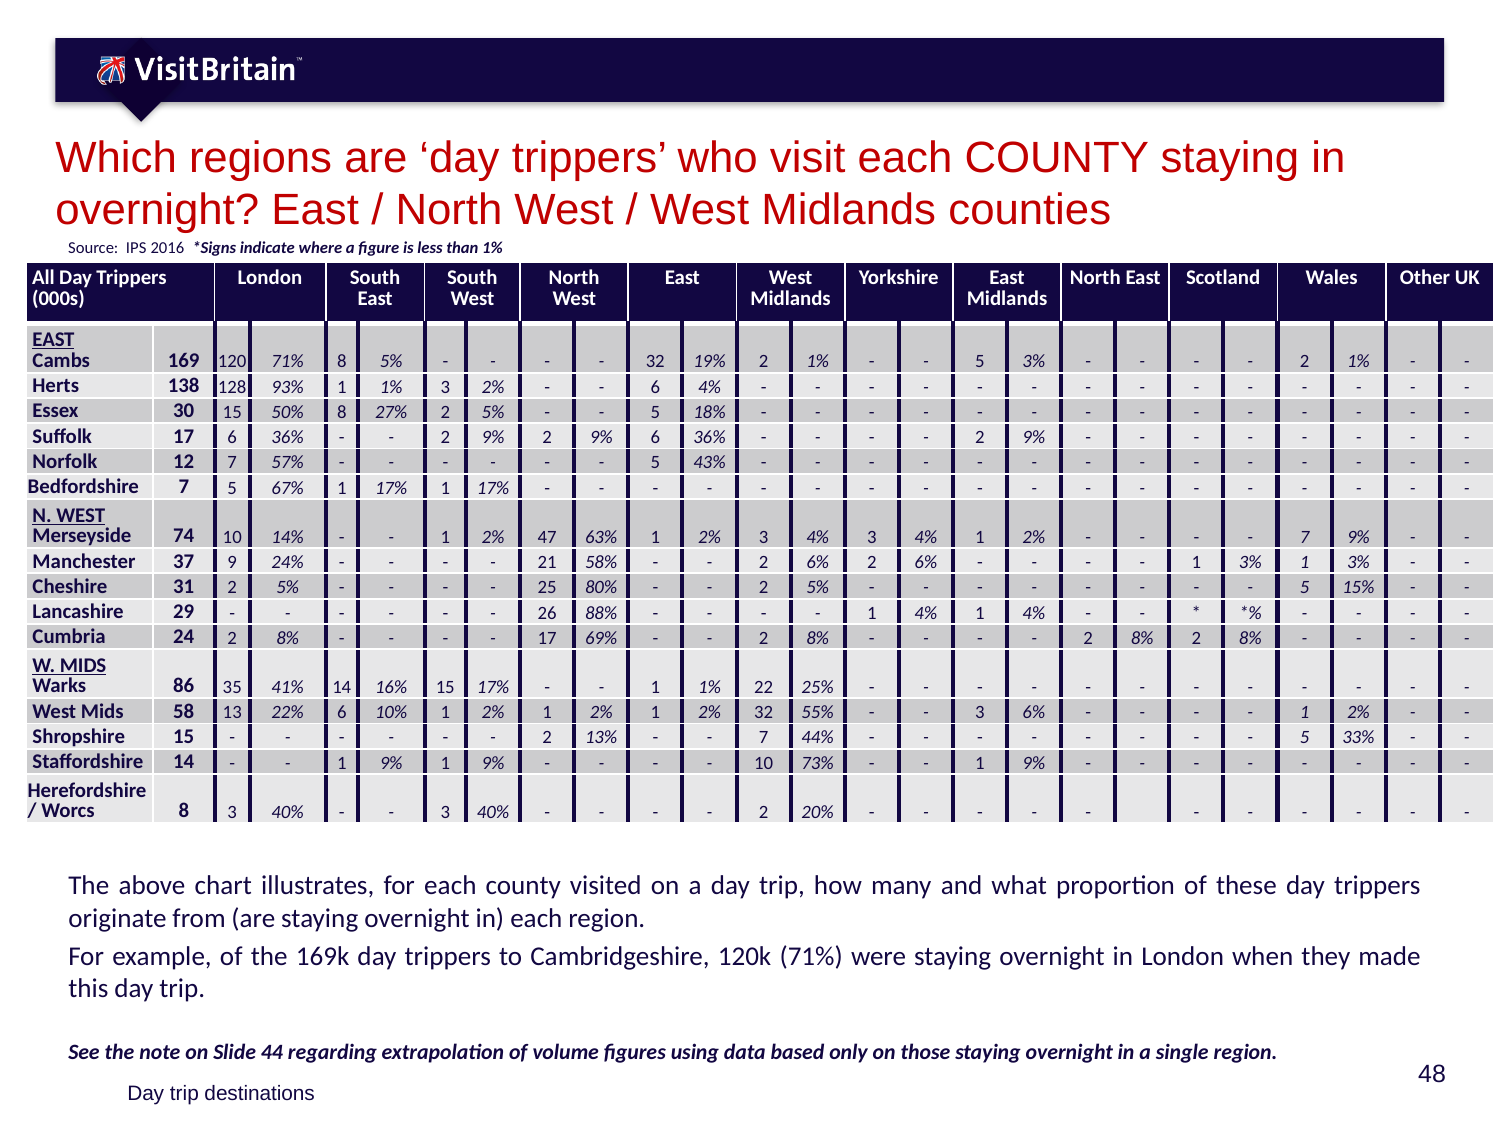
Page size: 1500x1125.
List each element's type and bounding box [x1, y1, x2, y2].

table_cell [576, 475, 626, 498]
table_cell [1063, 500, 1113, 547]
table_cell [360, 625, 423, 648]
table_header [27, 263, 214, 321]
table_cell [328, 650, 356, 697]
table_cell [630, 449, 680, 473]
table_cell [739, 750, 789, 773]
table_cell [27, 750, 152, 773]
table_cell [1388, 775, 1438, 822]
table_cell [468, 475, 518, 498]
table_cell [1225, 724, 1275, 748]
table_cell [27, 374, 152, 397]
table_cell [1388, 549, 1438, 572]
table_cell [1009, 326, 1059, 372]
table_cell [1334, 750, 1384, 773]
table_header [1170, 263, 1277, 321]
table_cell [427, 500, 464, 547]
table_cell [576, 374, 626, 397]
table_header [954, 263, 1060, 321]
table_cell [1334, 500, 1384, 547]
table_cell [630, 775, 680, 822]
table_cell [468, 500, 518, 547]
table_cell [1334, 600, 1384, 623]
table_cell [630, 600, 680, 623]
table_cell [1442, 424, 1493, 448]
table_cell [1063, 750, 1113, 773]
table_cell [1009, 500, 1059, 547]
table_cell [1117, 724, 1167, 748]
table_cell [360, 750, 423, 773]
table_cell [793, 399, 843, 422]
table_cell [427, 724, 464, 748]
table_cell [793, 699, 843, 723]
table_cell [1171, 449, 1221, 473]
table_cell [1442, 600, 1493, 623]
table_cell [217, 724, 248, 748]
table_cell [1388, 449, 1438, 473]
table_cell [1009, 650, 1059, 697]
table_cell [684, 775, 735, 822]
table_cell [1280, 500, 1330, 547]
table_cell [27, 399, 152, 422]
table_cell [576, 724, 626, 748]
table_cell [360, 424, 423, 448]
table_cell [847, 625, 897, 648]
table_cell [576, 600, 626, 623]
table_header [521, 263, 627, 321]
table_cell [27, 724, 152, 748]
table_cell [1334, 549, 1384, 572]
table_cell [684, 600, 735, 623]
table_cell [1442, 326, 1493, 372]
table_cell [1442, 449, 1493, 473]
table_cell [217, 424, 248, 448]
table_cell [328, 374, 356, 397]
table_cell [955, 549, 1005, 572]
table_cell [1117, 750, 1167, 773]
table_cell [1388, 650, 1438, 697]
table_cell [360, 449, 423, 473]
table_cell [739, 475, 789, 498]
table_cell [328, 399, 356, 422]
table_cell [1171, 600, 1221, 623]
table_cell [1442, 549, 1493, 572]
table_cell [1225, 750, 1275, 773]
table_cell [522, 574, 572, 598]
table_cell [901, 775, 951, 822]
table_cell [684, 475, 735, 498]
table_cell [154, 549, 213, 572]
table_cell [1334, 650, 1384, 697]
table_cell [1388, 326, 1438, 372]
table_cell [1388, 475, 1438, 498]
table_cell [522, 600, 572, 623]
table_cell [360, 475, 423, 498]
table_cell [955, 475, 1005, 498]
table_cell [154, 699, 213, 723]
table_cell [1117, 574, 1167, 598]
table_cell [793, 650, 843, 697]
table_cell [576, 500, 626, 547]
table_cell [630, 475, 680, 498]
table_cell [1442, 500, 1493, 547]
table_cell [252, 424, 324, 448]
table_cell [427, 650, 464, 697]
table_cell [328, 625, 356, 648]
table_cell [793, 724, 843, 748]
table_cell [793, 424, 843, 448]
table_header [215, 263, 325, 321]
table_cell [27, 650, 152, 697]
table_cell [522, 475, 572, 498]
table_cell [1225, 549, 1275, 572]
table_cell [901, 650, 951, 697]
table_cell [217, 549, 248, 572]
table_cell [1225, 399, 1275, 422]
table_cell [1009, 600, 1059, 623]
table_cell [522, 424, 572, 448]
table_cell [522, 500, 572, 547]
table_cell [1442, 750, 1493, 773]
table_cell [1280, 750, 1330, 773]
table_cell [360, 650, 423, 697]
table_header [327, 263, 424, 321]
table_cell [522, 775, 572, 822]
table_cell [27, 449, 152, 473]
table_cell [684, 424, 735, 448]
table_cell [793, 775, 843, 822]
table_header [425, 263, 519, 321]
table_cell [427, 424, 464, 448]
table_cell [1280, 574, 1330, 598]
table_cell [1171, 326, 1221, 372]
text_box [53, 860, 1436, 1083]
table_cell [1117, 424, 1167, 448]
table_cell [360, 326, 423, 372]
table_cell [901, 449, 951, 473]
table_cell [1442, 625, 1493, 648]
table_cell [1117, 399, 1167, 422]
table_cell [328, 775, 356, 822]
table_cell [847, 574, 897, 598]
table_cell [1171, 549, 1221, 572]
table_cell [793, 625, 843, 648]
table_cell [468, 374, 518, 397]
table_cell [1171, 500, 1221, 547]
table_cell [793, 549, 843, 572]
table_cell [1063, 326, 1113, 372]
table_cell [1171, 724, 1221, 748]
table_cell [1388, 424, 1438, 448]
table_cell [360, 600, 423, 623]
table_cell [252, 724, 324, 748]
table_cell [1171, 424, 1221, 448]
table_cell [793, 600, 843, 623]
table_cell [1009, 399, 1059, 422]
table_cell [901, 374, 951, 397]
table_cell [522, 650, 572, 697]
table_cell [1171, 775, 1221, 822]
table_cell [1225, 326, 1275, 372]
table_cell [1334, 399, 1384, 422]
table_cell [955, 600, 1005, 623]
table_cell [955, 374, 1005, 397]
table_cell [739, 399, 789, 422]
table_cell [252, 326, 324, 372]
table_cell [360, 374, 423, 397]
table_cell [1117, 374, 1167, 397]
table_cell [1063, 625, 1113, 648]
table_cell [955, 500, 1005, 547]
table_cell [427, 600, 464, 623]
table_cell [427, 625, 464, 648]
table_cell [328, 500, 356, 547]
table_cell [427, 574, 464, 598]
table_cell [468, 549, 518, 572]
table_cell [684, 549, 735, 572]
table_cell [154, 374, 213, 397]
table_cell [328, 326, 356, 372]
table_cell [154, 399, 213, 422]
table_cell [252, 449, 324, 473]
table_cell [1280, 326, 1330, 372]
table_cell [522, 374, 572, 397]
table_cell [1117, 625, 1167, 648]
table_cell [576, 625, 626, 648]
table_cell [955, 326, 1005, 372]
table_cell [252, 574, 324, 598]
table_cell [847, 699, 897, 723]
table_cell [847, 549, 897, 572]
table_header [1387, 263, 1493, 321]
table_cell [427, 449, 464, 473]
table_cell [1063, 475, 1113, 498]
table_cell [252, 775, 324, 822]
table_cell [427, 549, 464, 572]
table_cell [847, 724, 897, 748]
table_header [737, 263, 844, 321]
table_cell [739, 650, 789, 697]
table_cell [522, 699, 572, 723]
table_cell [522, 449, 572, 473]
table_cell [217, 650, 248, 697]
table_header [1278, 263, 1385, 321]
table_cell [328, 574, 356, 598]
table_cell [1009, 374, 1059, 397]
table_cell [1117, 549, 1167, 572]
table_cell [1225, 574, 1275, 598]
table_cell [1334, 574, 1384, 598]
table_cell [684, 399, 735, 422]
table_cell [955, 574, 1005, 598]
table_cell [468, 600, 518, 623]
table_cell [522, 549, 572, 572]
table_cell [1280, 374, 1330, 397]
text_box [53, 229, 754, 262]
table_cell [217, 699, 248, 723]
table_cell [328, 750, 356, 773]
table_cell [630, 424, 680, 448]
table_cell [468, 574, 518, 598]
table_cell [955, 775, 1005, 822]
table_cell [684, 500, 735, 547]
table_cell [847, 650, 897, 697]
table_cell [576, 750, 626, 773]
table_cell [847, 600, 897, 623]
table_cell [154, 475, 213, 498]
table_cell [252, 650, 324, 697]
table_cell [1009, 625, 1059, 648]
table_cell [739, 574, 789, 598]
table_cell [684, 374, 735, 397]
table_cell [793, 475, 843, 498]
table_cell [684, 625, 735, 648]
table_cell [955, 399, 1005, 422]
table_cell [739, 600, 789, 623]
table_cell [576, 449, 626, 473]
table_cell [468, 424, 518, 448]
table_cell [684, 326, 735, 372]
table_cell [1280, 600, 1330, 623]
table_cell [1009, 699, 1059, 723]
table_cell [1009, 549, 1059, 572]
table_cell [1009, 724, 1059, 748]
table_cell [468, 326, 518, 372]
table_cell [847, 399, 897, 422]
table_cell [955, 424, 1005, 448]
table_cell [1388, 625, 1438, 648]
table_cell [630, 750, 680, 773]
table_cell [1063, 574, 1113, 598]
table_cell [684, 699, 735, 723]
table_cell [1334, 475, 1384, 498]
table_cell [1334, 625, 1384, 648]
table_cell [1280, 775, 1330, 822]
table_cell [27, 625, 152, 648]
table_header [629, 263, 736, 321]
table_cell [328, 449, 356, 473]
table_cell [468, 650, 518, 697]
table_cell [427, 475, 464, 498]
table_cell [522, 625, 572, 648]
table_cell [793, 326, 843, 372]
table_cell [1063, 699, 1113, 723]
table_cell [468, 699, 518, 723]
table_cell [1334, 424, 1384, 448]
table_cell [1171, 650, 1221, 697]
table_cell [217, 750, 248, 773]
table_cell [1225, 424, 1275, 448]
table_cell [1063, 374, 1113, 397]
table_cell [468, 724, 518, 748]
table_cell [739, 449, 789, 473]
table_cell [252, 750, 324, 773]
table_cell [154, 724, 213, 748]
table_cell [1334, 374, 1384, 397]
table_cell [630, 625, 680, 648]
table_cell [1442, 574, 1493, 598]
table_cell [360, 775, 423, 822]
table_cell [1171, 399, 1221, 422]
table_cell [847, 326, 897, 372]
table_cell [1334, 775, 1384, 822]
table_cell [27, 600, 152, 623]
table_cell [154, 650, 213, 697]
table_cell [1388, 374, 1438, 397]
table_cell [468, 775, 518, 822]
table_header [846, 263, 952, 321]
table_cell [522, 399, 572, 422]
table_cell [1280, 449, 1330, 473]
table_cell [360, 724, 423, 748]
table_cell [1280, 724, 1330, 748]
table_cell [684, 574, 735, 598]
table_cell [427, 699, 464, 723]
table_cell [252, 475, 324, 498]
table_cell [468, 449, 518, 473]
table_cell [793, 449, 843, 473]
table_cell [1171, 750, 1221, 773]
table_cell [252, 399, 324, 422]
table_cell [630, 699, 680, 723]
table_cell [955, 650, 1005, 697]
table_cell [1009, 750, 1059, 773]
table_cell [1442, 699, 1493, 723]
table_cell [739, 724, 789, 748]
table_cell [154, 326, 213, 372]
table_cell [576, 549, 626, 572]
table_cell [217, 500, 248, 547]
table_cell [1063, 399, 1113, 422]
table_cell [1280, 549, 1330, 572]
table_cell [1225, 500, 1275, 547]
table_cell [684, 750, 735, 773]
table_cell [955, 724, 1005, 748]
table_cell [427, 750, 464, 773]
table_cell [901, 724, 951, 748]
table_cell [1334, 699, 1384, 723]
table_cell [630, 724, 680, 748]
table_cell [1280, 399, 1330, 422]
table_cell [468, 399, 518, 422]
table_cell [1009, 449, 1059, 473]
table_cell [27, 424, 152, 448]
table_cell [1388, 500, 1438, 547]
table_cell [154, 500, 213, 547]
table_cell [1117, 500, 1167, 547]
table_cell [217, 399, 248, 422]
table_cell [847, 374, 897, 397]
table_cell [1117, 449, 1167, 473]
table_cell [252, 374, 324, 397]
table_cell [468, 750, 518, 773]
table_cell [847, 500, 897, 547]
table_cell [1280, 699, 1330, 723]
table_cell [901, 399, 951, 422]
table_cell [1117, 650, 1167, 697]
table_cell [154, 600, 213, 623]
table_cell [847, 424, 897, 448]
table_cell [847, 775, 897, 822]
table_cell [252, 625, 324, 648]
table_cell [1171, 374, 1221, 397]
table_cell [630, 574, 680, 598]
table_cell [522, 750, 572, 773]
table_cell [684, 724, 735, 748]
table_cell [1063, 724, 1113, 748]
table_cell [154, 775, 213, 822]
table_cell [1442, 724, 1493, 748]
table_cell [739, 549, 789, 572]
table_cell [576, 574, 626, 598]
table_cell [522, 326, 572, 372]
table_cell [1388, 724, 1438, 748]
list [112, 1083, 513, 1117]
table_cell [1009, 424, 1059, 448]
table_cell [739, 699, 789, 723]
table_cell [252, 699, 324, 723]
table_cell [27, 500, 152, 547]
table_cell [360, 699, 423, 723]
table_cell [684, 449, 735, 473]
table_cell [739, 424, 789, 448]
table_cell [630, 650, 680, 697]
table_cell [955, 750, 1005, 773]
table_cell [1388, 699, 1438, 723]
table_cell [1171, 625, 1221, 648]
table_cell [793, 750, 843, 773]
table_cell [1063, 449, 1113, 473]
table_cell [328, 699, 356, 723]
table_cell [901, 549, 951, 572]
table_cell [576, 699, 626, 723]
table_cell [1225, 600, 1275, 623]
table_cell [1117, 475, 1167, 498]
table_cell [522, 724, 572, 748]
table_cell [1117, 699, 1167, 723]
table_cell [27, 475, 152, 498]
table_cell [427, 326, 464, 372]
table_cell [955, 699, 1005, 723]
table_cell [360, 500, 423, 547]
table_cell [360, 549, 423, 572]
table_header [1062, 263, 1168, 321]
table_cell [793, 574, 843, 598]
table_cell [901, 574, 951, 598]
table_cell [630, 399, 680, 422]
table_cell [1117, 326, 1167, 372]
table_cell [1225, 650, 1275, 697]
table_cell [1388, 600, 1438, 623]
table_cell [739, 775, 789, 822]
table_cell [1063, 549, 1113, 572]
table_cell [1388, 399, 1438, 422]
table_cell [1388, 574, 1438, 598]
table_cell [154, 750, 213, 773]
table_cell [217, 775, 248, 822]
table_cell [27, 775, 152, 822]
table_cell [1063, 775, 1113, 822]
table_cell [1171, 574, 1221, 598]
table_cell [793, 374, 843, 397]
table_cell [630, 326, 680, 372]
table_cell [901, 326, 951, 372]
table_cell [217, 449, 248, 473]
table_cell [1063, 424, 1113, 448]
table_cell [328, 549, 356, 572]
table_cell [739, 374, 789, 397]
table_cell [217, 600, 248, 623]
table_cell [27, 699, 152, 723]
table_cell [901, 424, 951, 448]
table_cell [1334, 724, 1384, 748]
table_cell [1117, 600, 1167, 623]
table_cell [955, 449, 1005, 473]
table_cell [576, 399, 626, 422]
table_cell [739, 625, 789, 648]
table_cell [1388, 750, 1438, 773]
table_cell [1280, 625, 1330, 648]
table_cell [1009, 574, 1059, 598]
table_cell [1225, 374, 1275, 397]
table_cell [217, 574, 248, 598]
table_cell [360, 399, 423, 422]
table_cell [901, 699, 951, 723]
table_cell [901, 600, 951, 623]
table_cell [328, 600, 356, 623]
table_cell [1442, 650, 1493, 697]
table_cell [1009, 475, 1059, 498]
table_cell [252, 549, 324, 572]
table_cell [576, 775, 626, 822]
table_cell [630, 500, 680, 547]
table_cell [576, 326, 626, 372]
table_cell [154, 574, 213, 598]
table_cell [1442, 374, 1493, 397]
table_cell [427, 775, 464, 822]
table_cell [1063, 650, 1113, 697]
table_cell [1117, 775, 1167, 822]
table_cell [630, 374, 680, 397]
table_cell [1009, 775, 1059, 822]
table_cell [1225, 699, 1275, 723]
table_cell [154, 449, 213, 473]
table_cell [739, 326, 789, 372]
table_cell [901, 750, 951, 773]
table_cell [630, 549, 680, 572]
table_cell [576, 650, 626, 697]
table_cell [1063, 600, 1113, 623]
title [40, 121, 1500, 213]
table_cell [901, 625, 951, 648]
table_cell [1171, 699, 1221, 723]
table_cell [955, 625, 1005, 648]
table_cell [252, 500, 324, 547]
table_cell [1334, 449, 1384, 473]
table_cell [217, 625, 248, 648]
table_cell [1280, 650, 1330, 697]
table_cell [154, 625, 213, 648]
table_cell [1225, 625, 1275, 648]
table_cell [1225, 449, 1275, 473]
table_cell [847, 449, 897, 473]
table_cell [1225, 475, 1275, 498]
table_cell [27, 574, 152, 598]
table_cell [793, 500, 843, 547]
table_cell [1171, 475, 1221, 498]
table_cell [1442, 775, 1493, 822]
table_cell [901, 475, 951, 498]
table_cell [1280, 424, 1330, 448]
table_cell [847, 750, 897, 773]
table_cell [360, 574, 423, 598]
table_cell [1442, 475, 1493, 498]
table_cell [217, 475, 248, 498]
table_cell [27, 549, 152, 572]
table_cell [684, 650, 735, 697]
table_cell [1442, 399, 1493, 422]
table_cell [427, 399, 464, 422]
table_cell [468, 625, 518, 648]
table_cell [427, 374, 464, 397]
table_cell [217, 326, 248, 372]
table_cell [901, 500, 951, 547]
table_cell [576, 424, 626, 448]
table_cell [252, 600, 324, 623]
table_cell [328, 424, 356, 448]
table_cell [217, 374, 248, 397]
picture [95, 56, 307, 88]
table_cell [739, 500, 789, 547]
table_cell [328, 475, 356, 498]
table_cell [1225, 775, 1275, 822]
table_cell [328, 724, 356, 748]
table_cell [847, 475, 897, 498]
table_cell [1334, 326, 1384, 372]
table_cell [1280, 475, 1330, 498]
table_cell [154, 424, 213, 448]
table_cell [27, 326, 152, 372]
